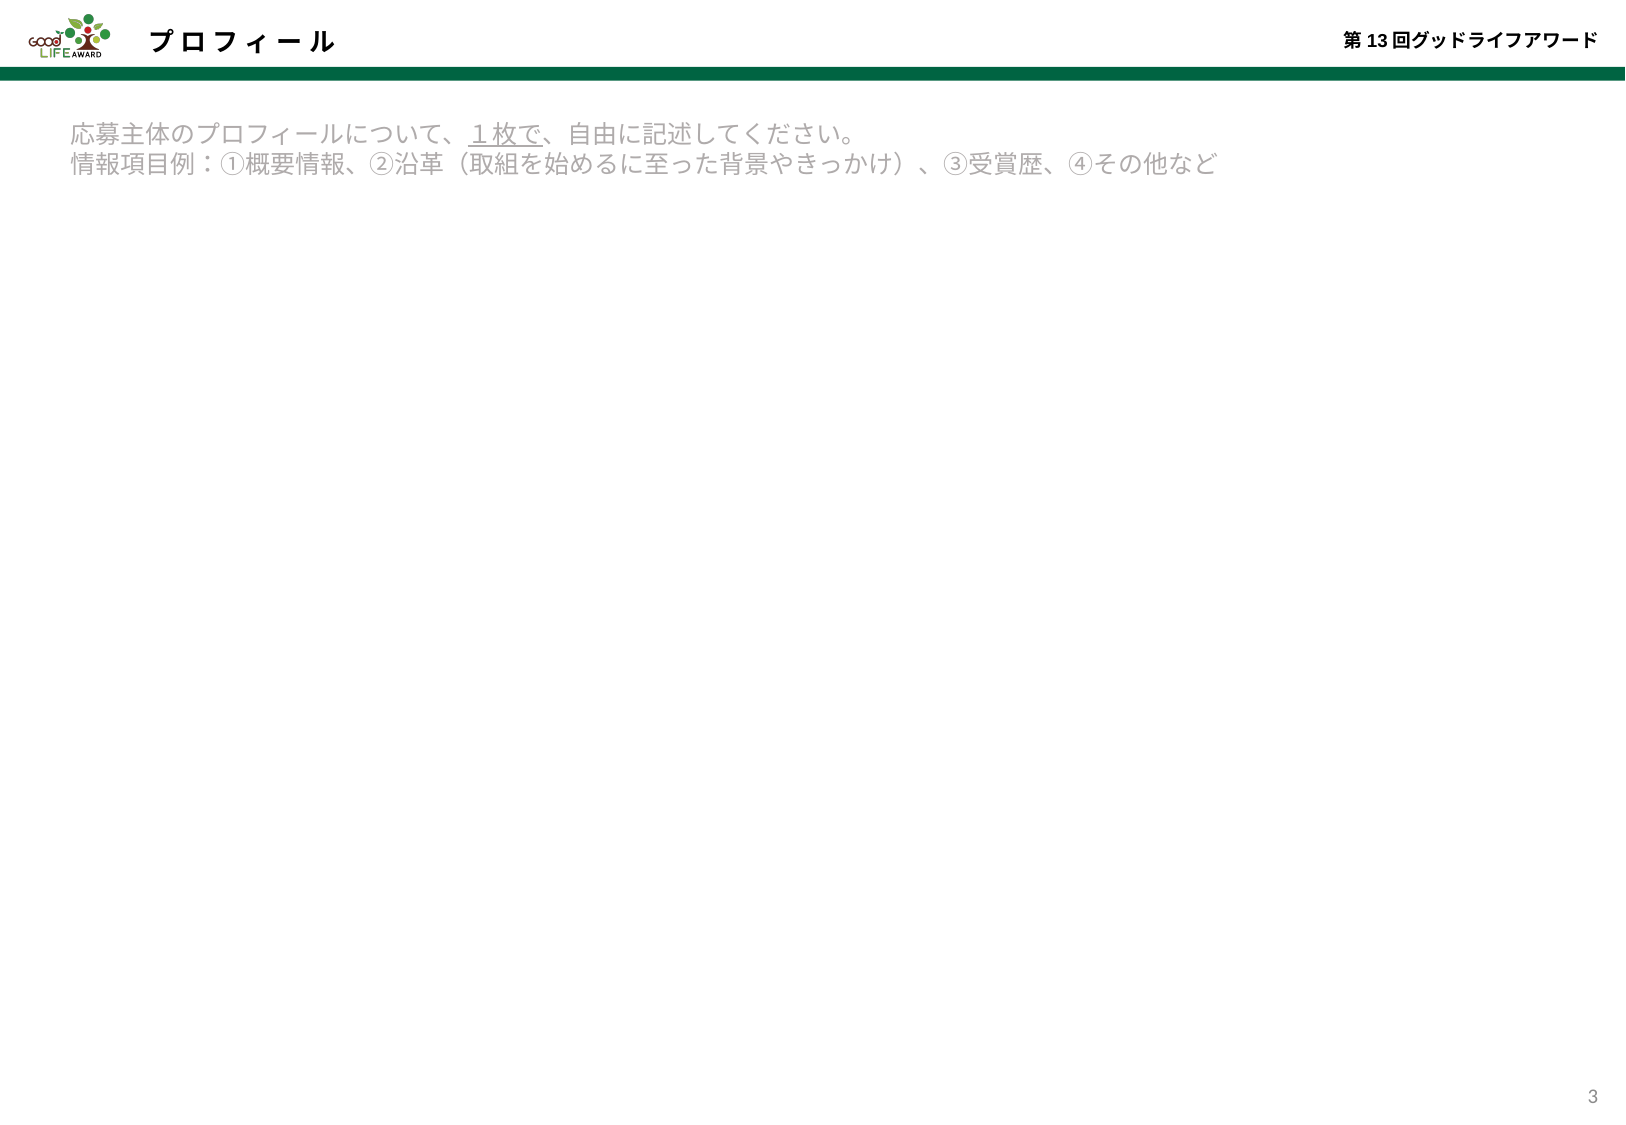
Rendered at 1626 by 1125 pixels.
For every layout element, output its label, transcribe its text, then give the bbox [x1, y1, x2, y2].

text_box 応募主体のプロフィールについて、１枚で、自由に記述してください。 情報項目例：①概要情報、②沿革（取組を始めるに至った背景やきっかけ）、③受賞歴、④その他など [55, 110, 1568, 186]
picture [28, 13, 111, 58]
